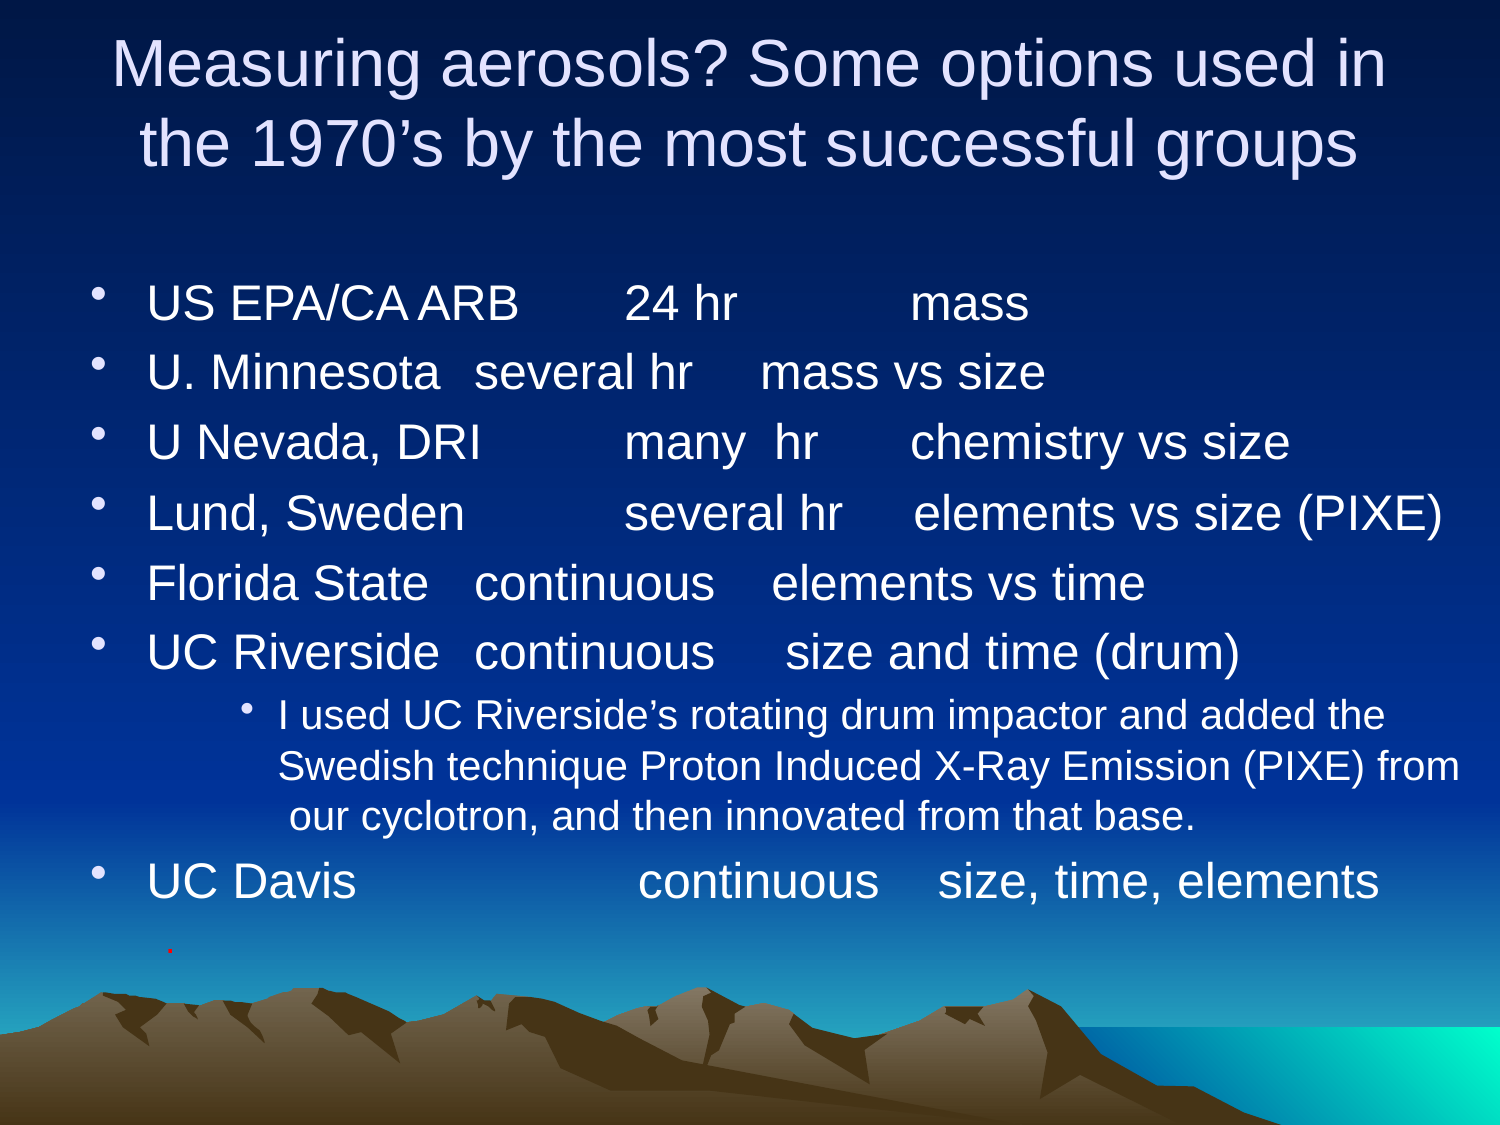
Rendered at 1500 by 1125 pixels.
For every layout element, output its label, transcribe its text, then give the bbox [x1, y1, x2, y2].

title Measuring aerosols? Some options used in the 1970’s by the most successful groups [74, 37, 1426, 163]
list US EPA/CA ARB 24 hr mass U. Minnesota several hr mass vs size U Nevada, DRI many hr chemistry vs size Lund, Sweden several hr elements vs size (PIXE) Florida State continuous elements vs time UC Riverside continuous size and time (drum) I used UC Riverside’s rotating drum impactor and added the Swedish technique Proton Induced X-Ray Emission (PIXE) from our cyclotron, and then innovated from that base. UC Davis continuous size, time, elements . [75, 262, 1488, 1025]
